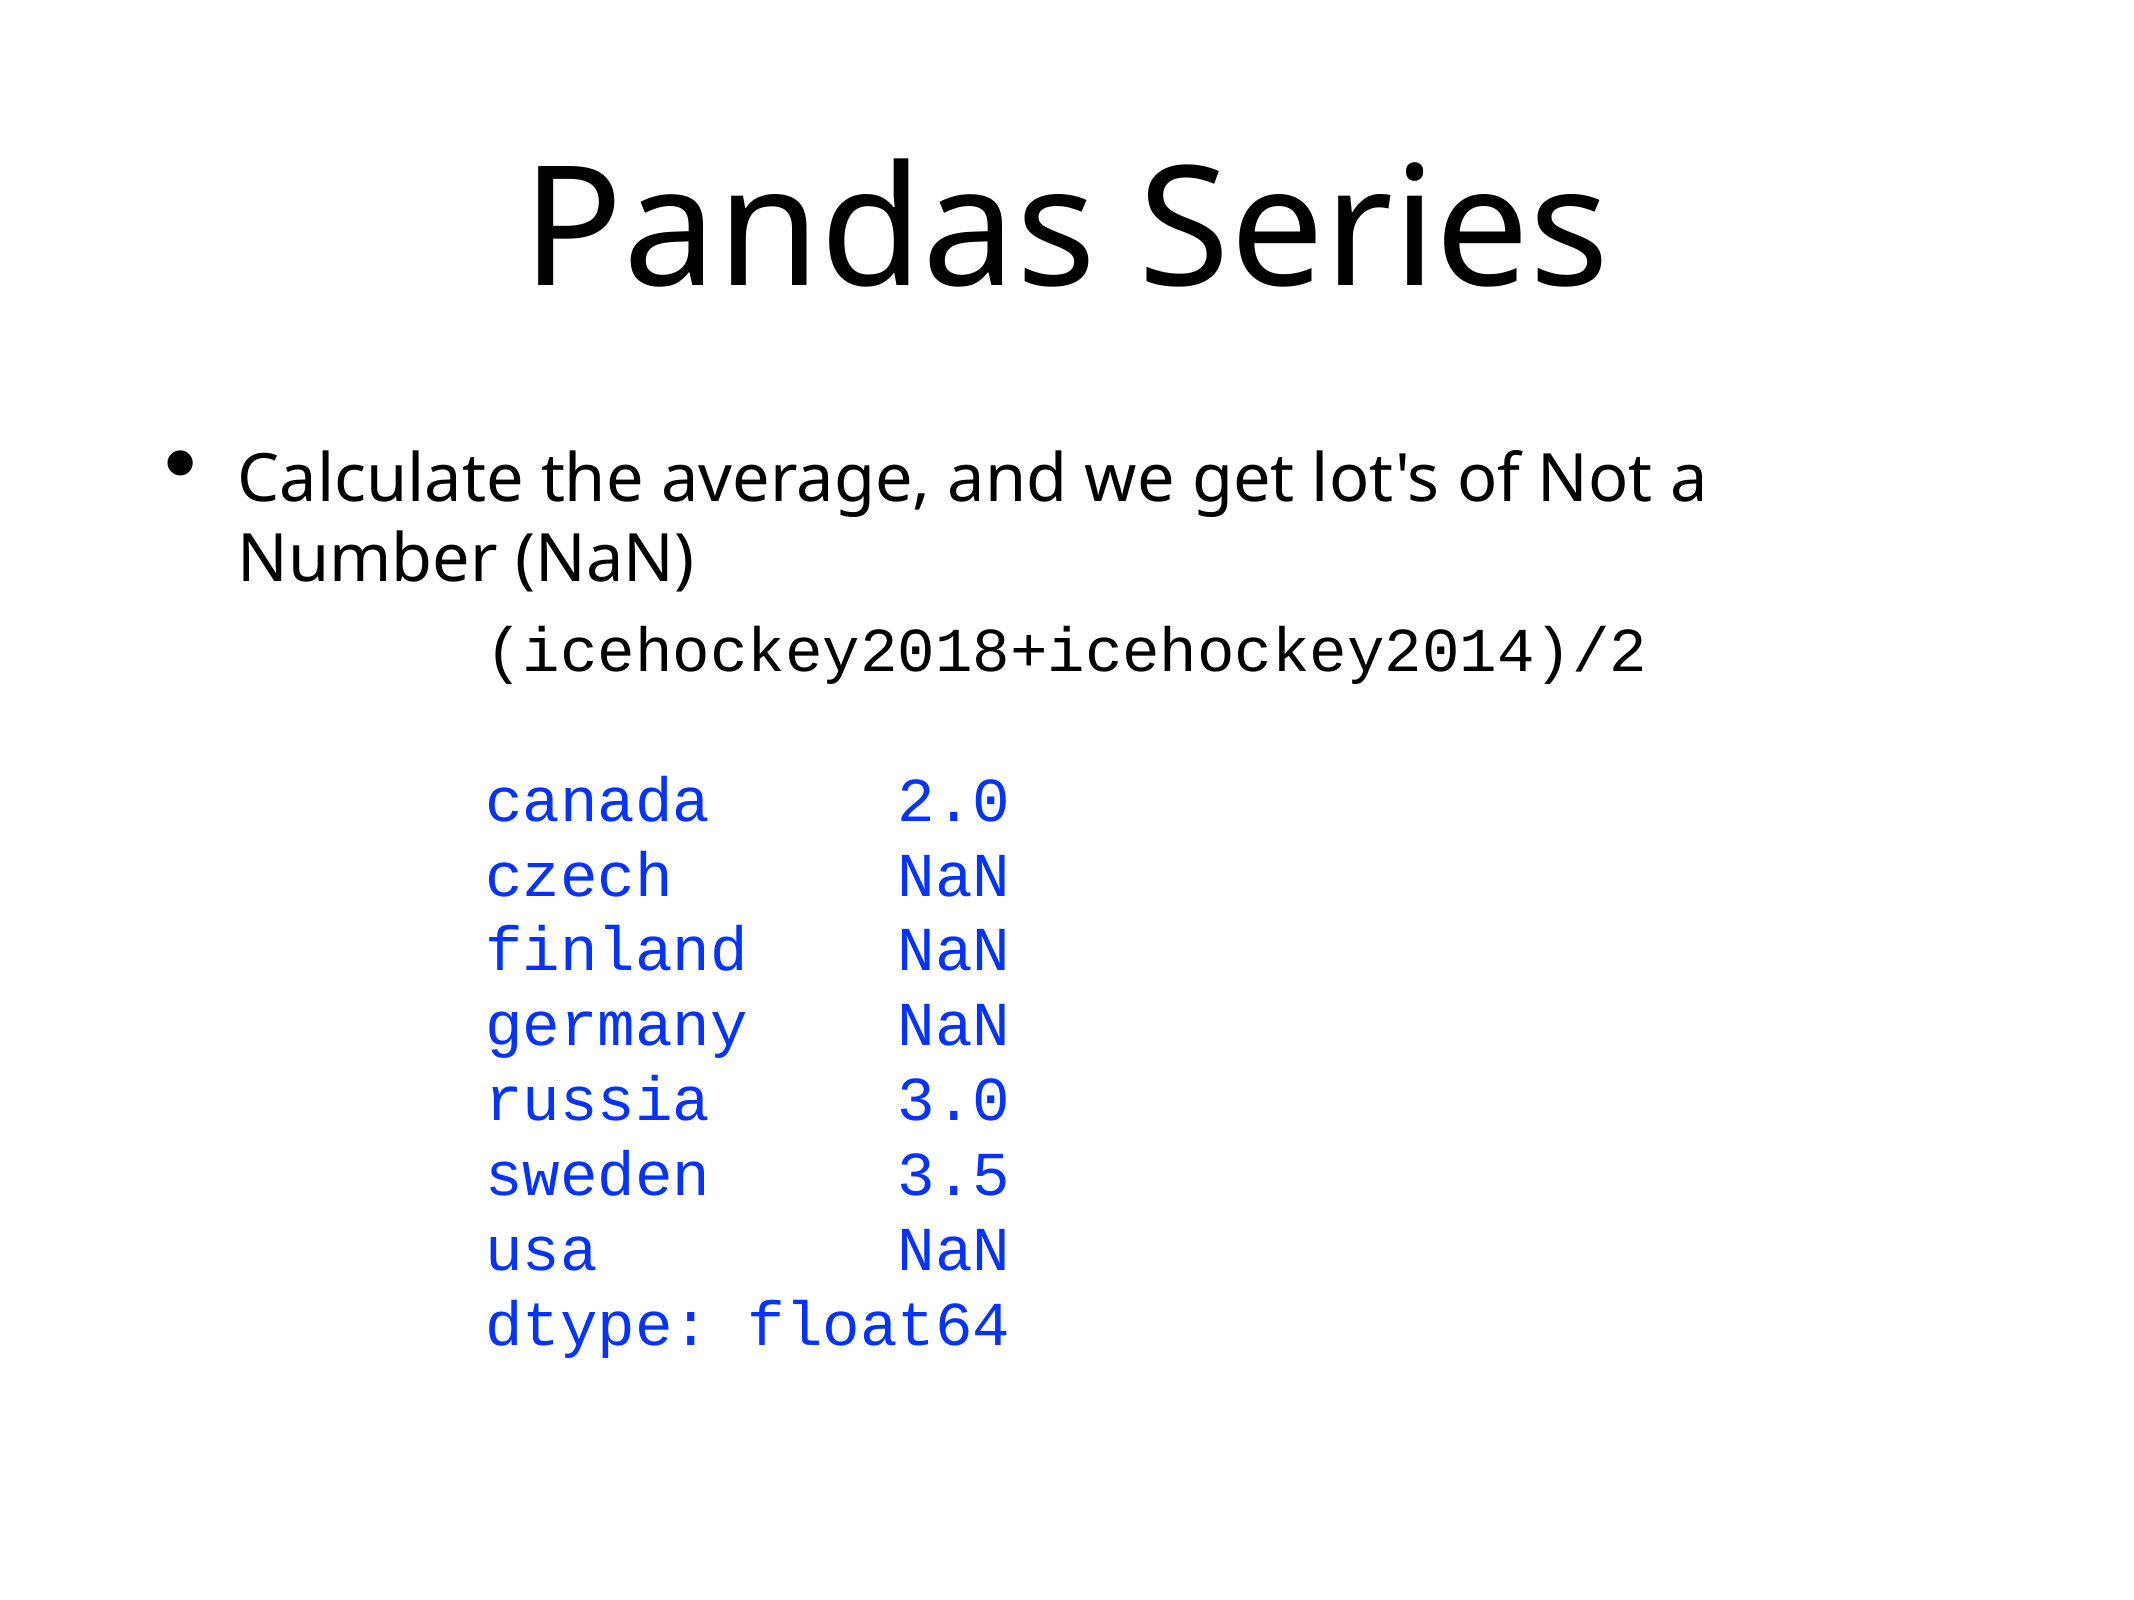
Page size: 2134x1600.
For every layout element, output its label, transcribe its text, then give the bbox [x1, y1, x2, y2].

text_box (icehockey2018+icehockey2014)/2 canada 2.0 czech NaN finland NaN germany NaN russia 3.0 sweden 3.5 usa NaN dtype: float64 [476, 600, 1657, 1367]
list Calculate the average, and we get lot's of Not a Number (NaN) [155, 425, 1978, 1458]
title Pandas Series [155, 41, 1978, 397]
